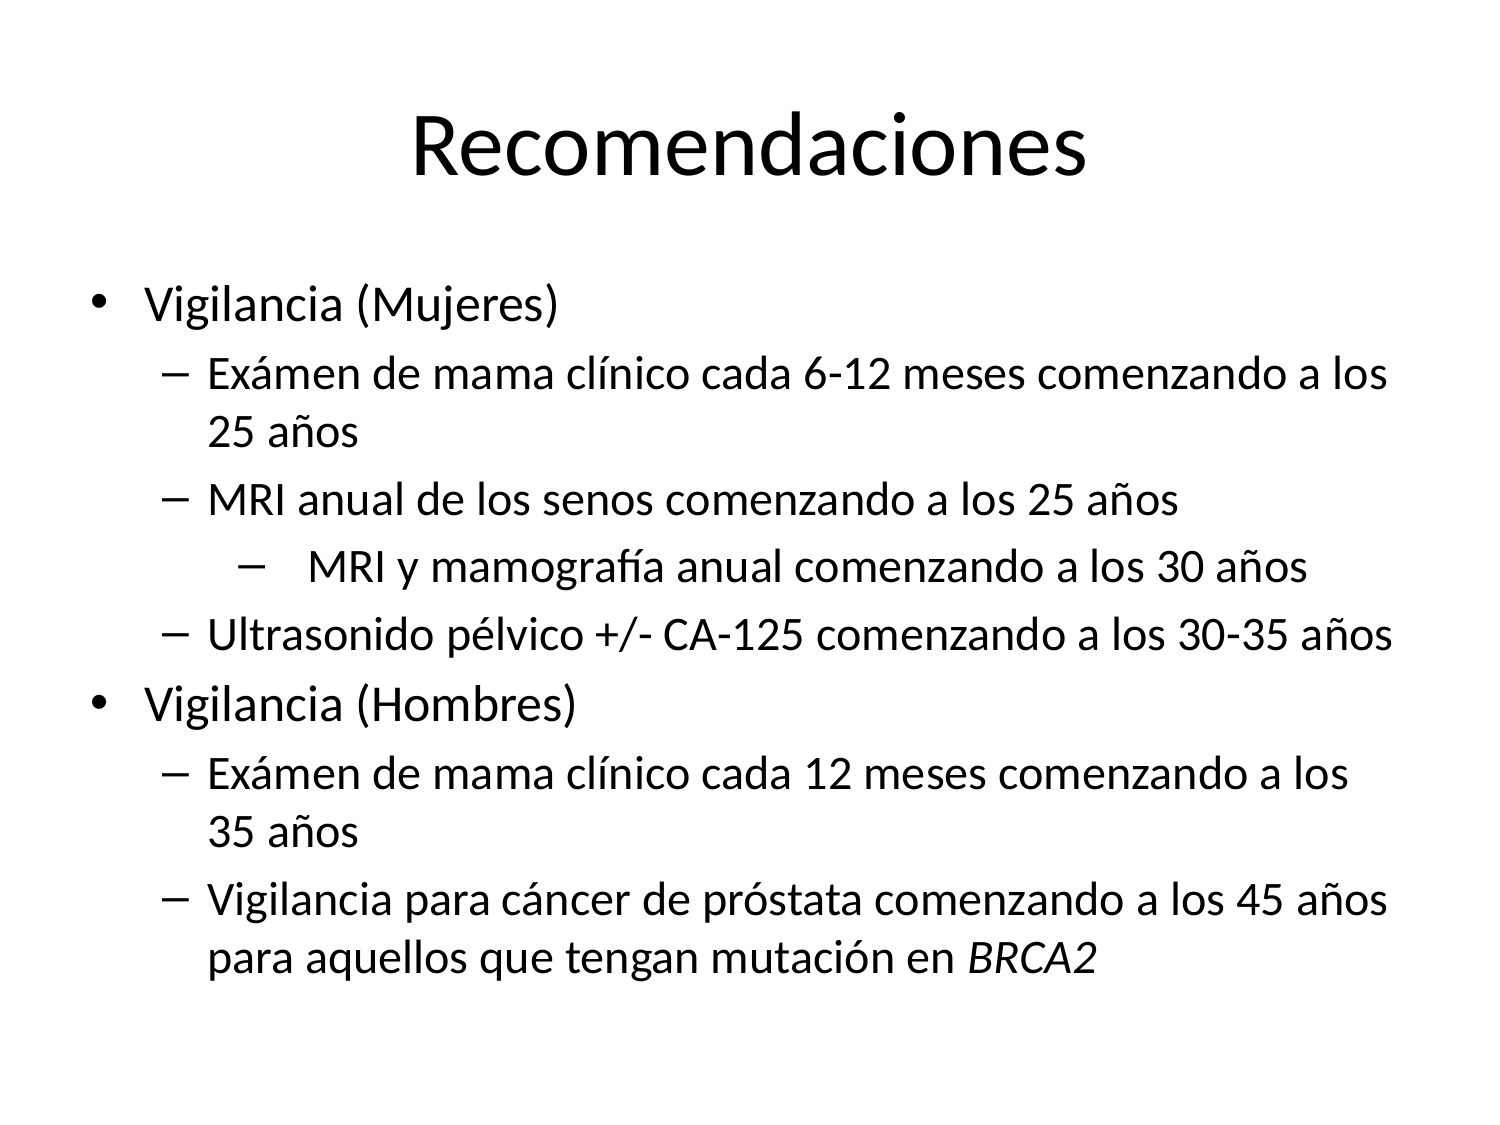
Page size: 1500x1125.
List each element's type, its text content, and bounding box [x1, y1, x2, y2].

title Recomendaciones [75, 45, 1425, 233]
list Vigilancia (Mujeres) Exámen de mama clínico cada 6-12 meses comenzando a los 25 años MRI anual de los senos comenzando a los 25 años MRI y mamografía anual comenzando a los 30 años Ultrasonido pélvico +/- CA-125 comenzando a los 30-35 años Vigilancia (Hombres) Exámen de mama clínico cada 12 meses comenzando a los 35 años Vigilancia para cáncer de próstata comenzando a los 45 años para aquellos que tengan mutación en BRCA2 [75, 262, 1425, 1005]
